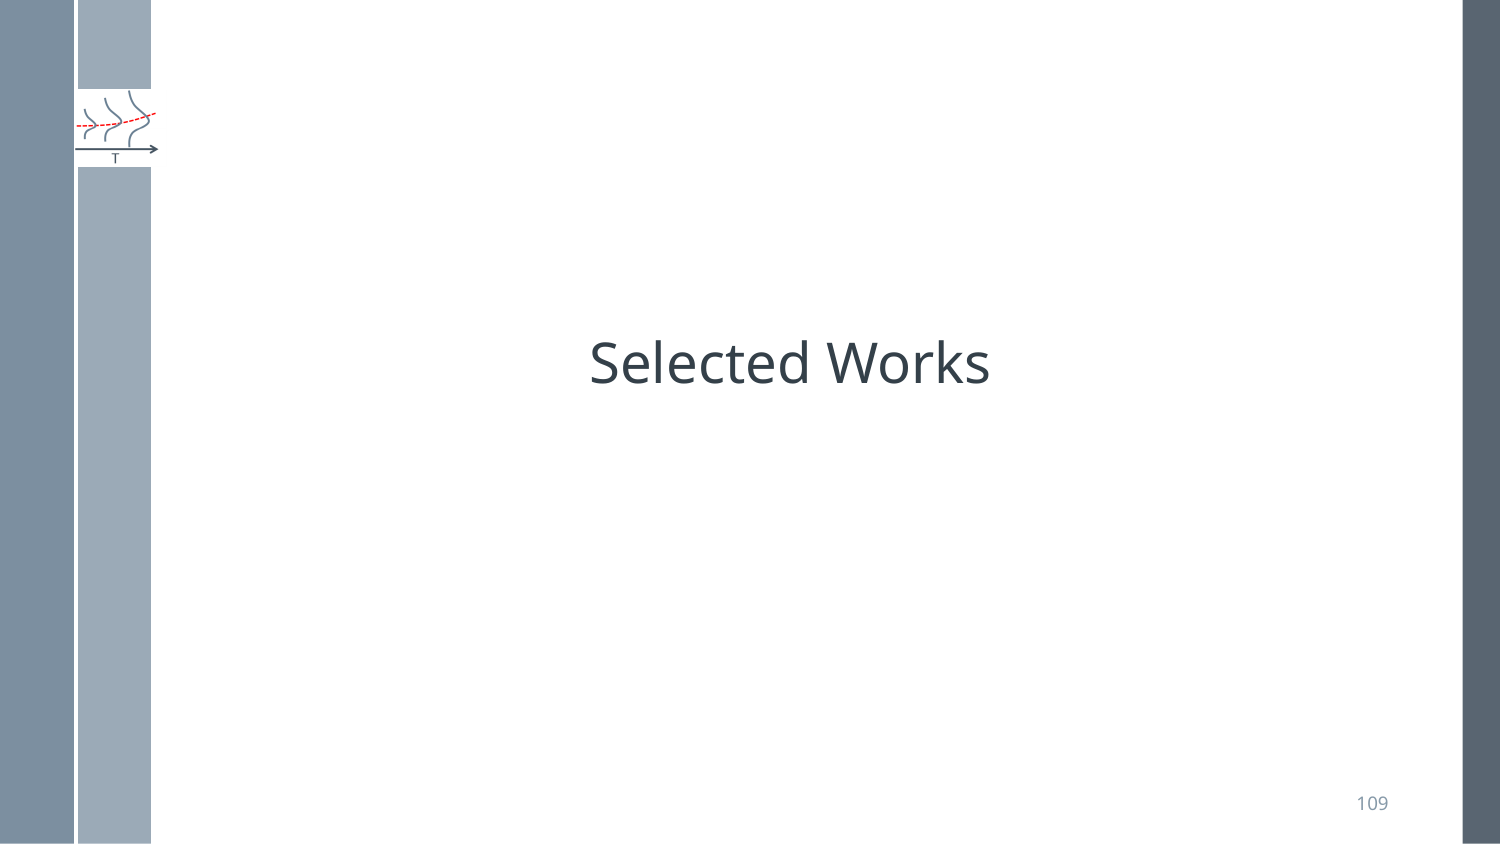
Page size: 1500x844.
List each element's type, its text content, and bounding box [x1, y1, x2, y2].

picture [75, 90, 167, 167]
slide_number 109 [1325, 782, 1400, 827]
text_box Selected Works [196, 316, 1400, 469]
